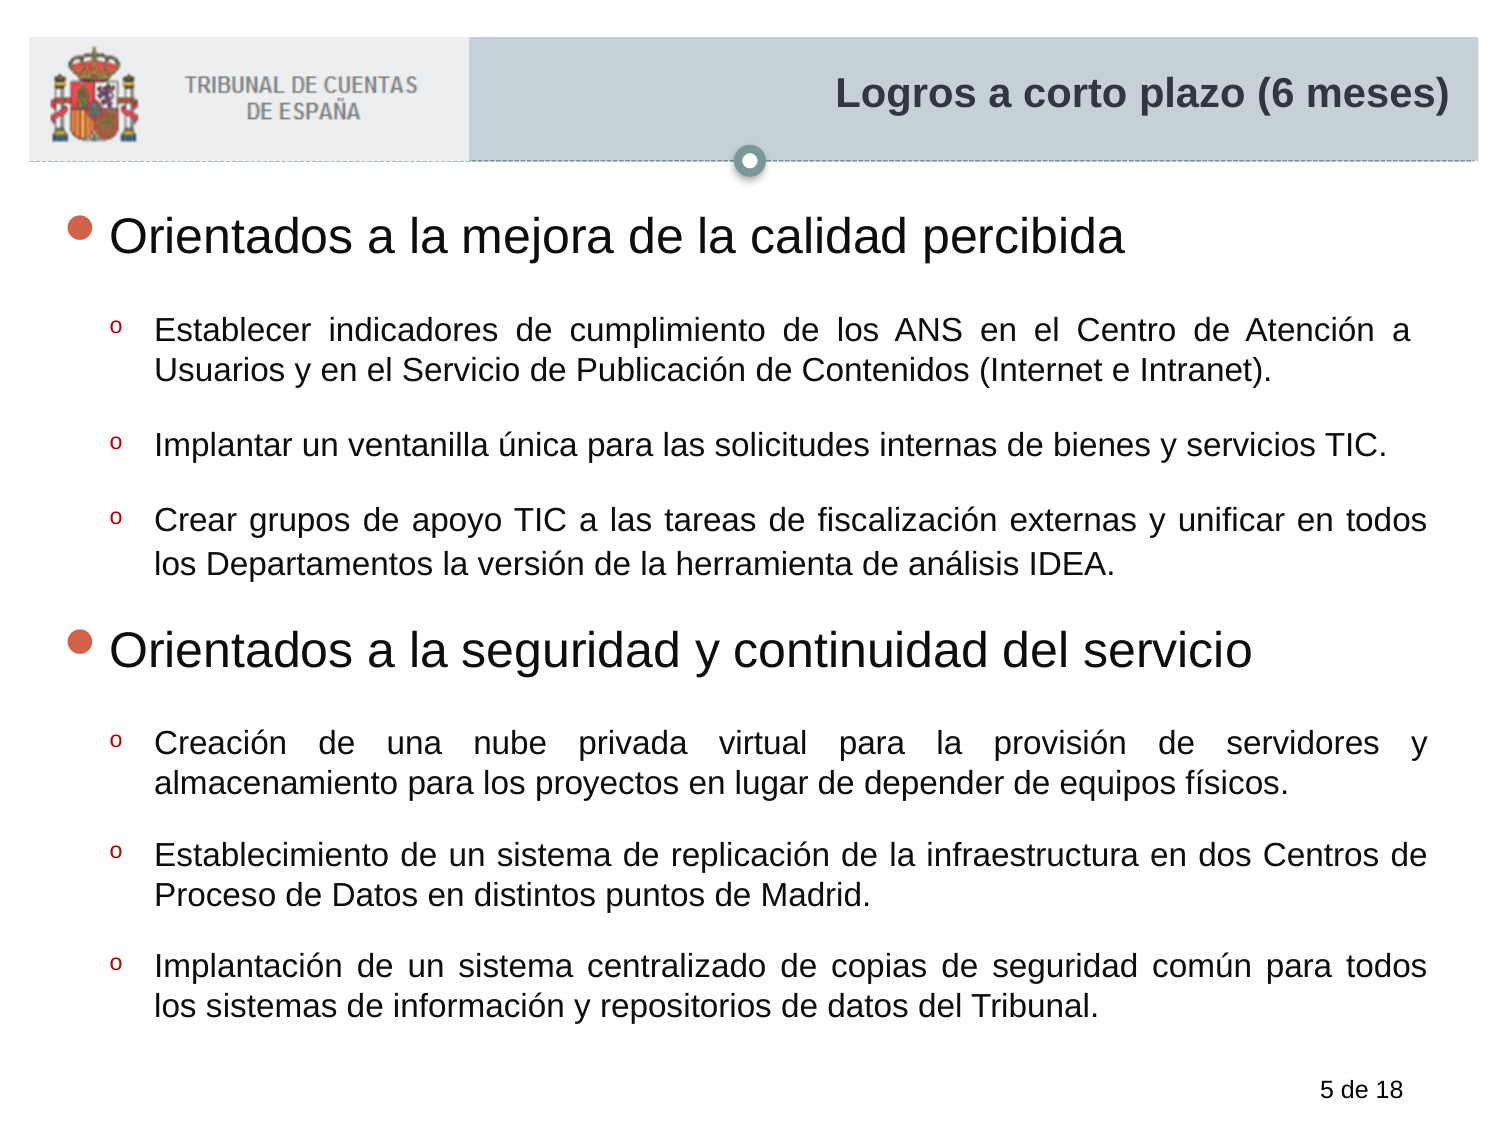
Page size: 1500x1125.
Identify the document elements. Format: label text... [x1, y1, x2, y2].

title Logros a corto plazo (6 meses) [480, 58, 1465, 164]
list Orientados a la mejora de la calidad percibida Establecer indicadores de cumplimiento de los ANS en el Centro de Atención a Usuarios y en el Servicio de Publicación de Contenidos (Internet e Intranet). Implantar un ventanilla única para las solicitudes internas de bienes y servicios TIC. Crear grupos de apoyo TIC a las tareas de fiscalización externas y unificar en todos los Departamentos la versión de la herramienta de análisis IDEA. Orientados a la seguridad y continuidad del servicio Creación de una nube privada virtual para la provisión de servidores y almacenamiento para los proyectos en lugar de depender de equipos físicos. Establecimiento de un sistema de replicación de la infraestructura en dos Centros de Proceso de Datos en distintos puntos de Madrid. Implantación de un sistema centralizado de copias de seguridad común para todos los sistemas de información y repositorios de datos del Tribunal. [49, 196, 1445, 1083]
picture [29, 37, 469, 161]
